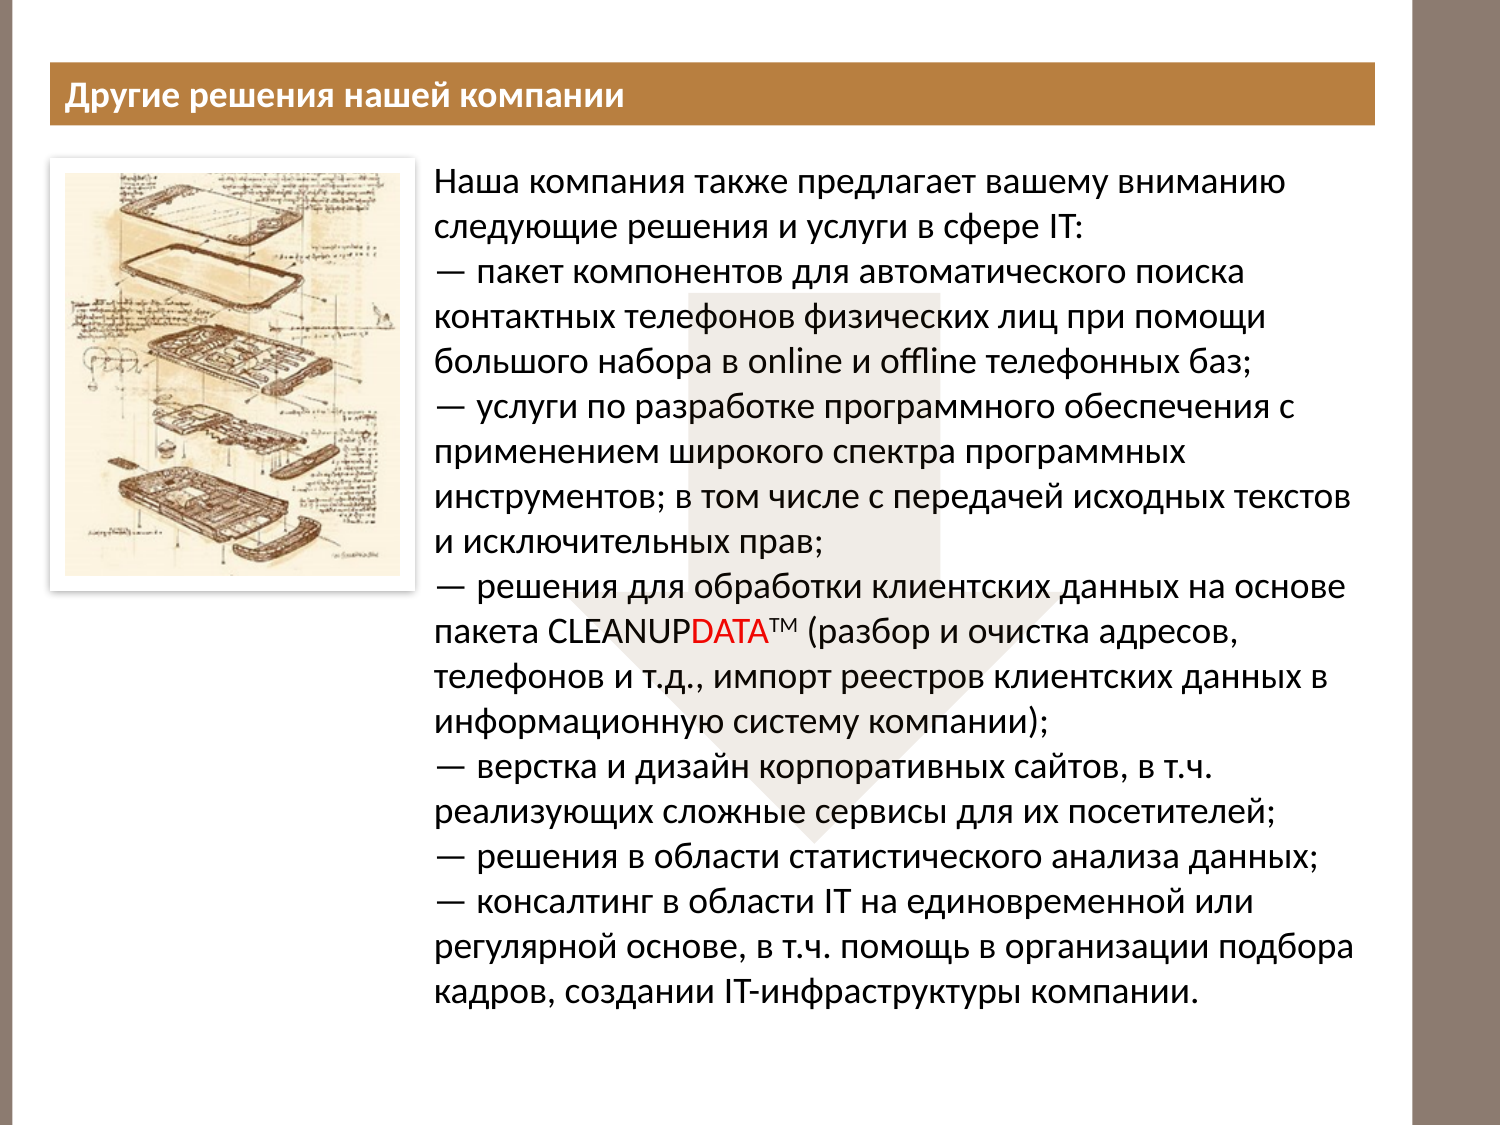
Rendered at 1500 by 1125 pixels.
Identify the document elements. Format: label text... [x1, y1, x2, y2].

text_box Наша компания также предлагает вашему вниманию следующие решения и услуги в сфере IT: — пакет компонентов для автоматического поиска контактных телефонов физических лиц при помощи большого набора в online и offline телефонных баз; — услуги по разработке программного обеспечения с применением широкого спектра программных инструментов; в том числе с передачей исходных текстов и исключительных прав; — решения для обработки клиентских данных на основе пакета CLEANUPDATATM (разбор и очистка адресов, телефонов и т.д., импорт реестров клиентских данных в информационную систему компании); — верстка и дизайн корпоративных сайтов, в т.ч. реализующих сложные сервисы для их посетителей; — решения в области статистического анализа данных; — консалтинг в области IT на единовременной или регулярной основе, в т.ч. помощь в организации подбора кадров, создании IT-инфраструктуры компании. [419, 148, 1376, 1019]
text_box [559, 289, 1070, 848]
list Другие решения нашей компании [50, 62, 1375, 126]
picture [64, 172, 401, 577]
